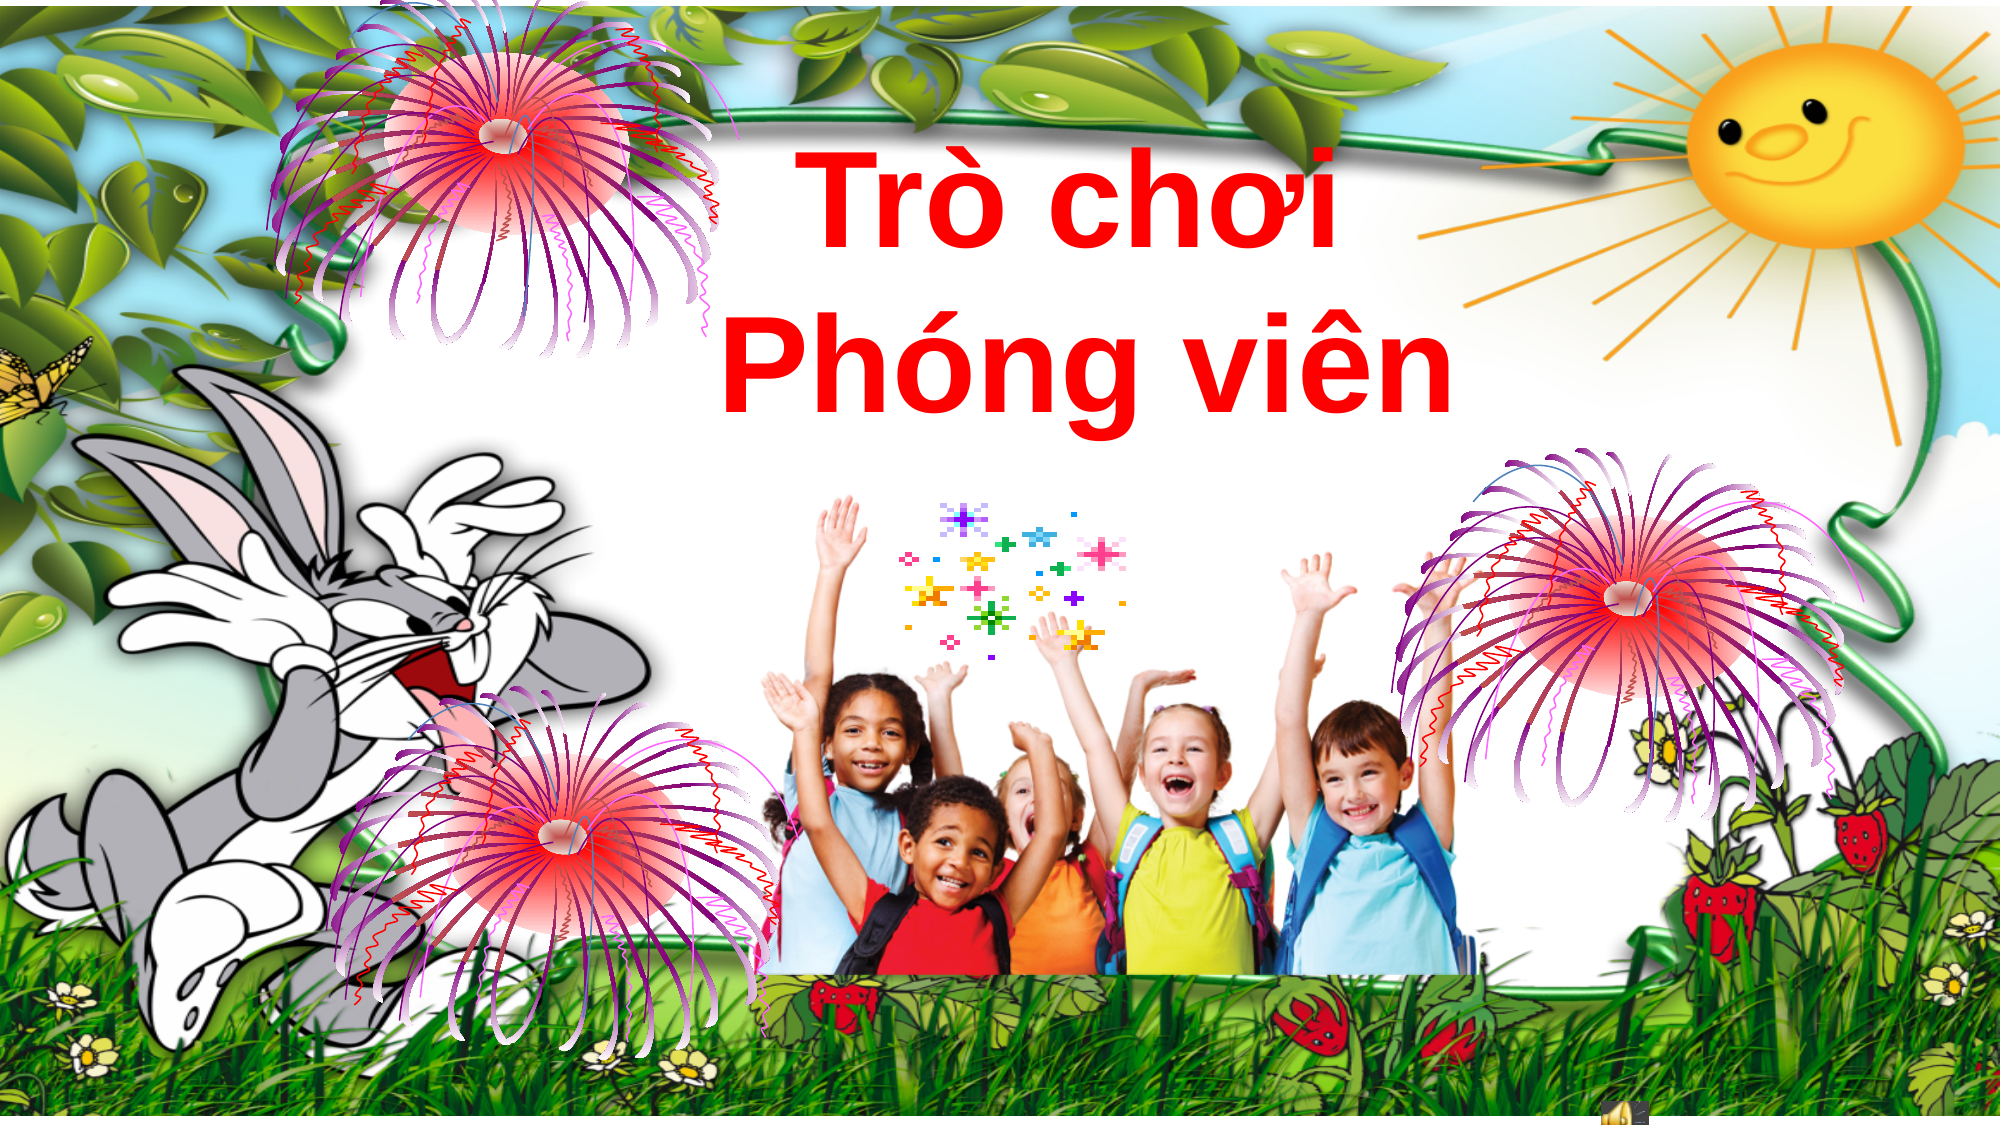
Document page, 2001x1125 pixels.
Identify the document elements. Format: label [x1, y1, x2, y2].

text_box [327, 687, 795, 1054]
picture [0, 5, 2000, 1125]
text_box [268, 0, 735, 353]
text_box [1393, 448, 1860, 815]
